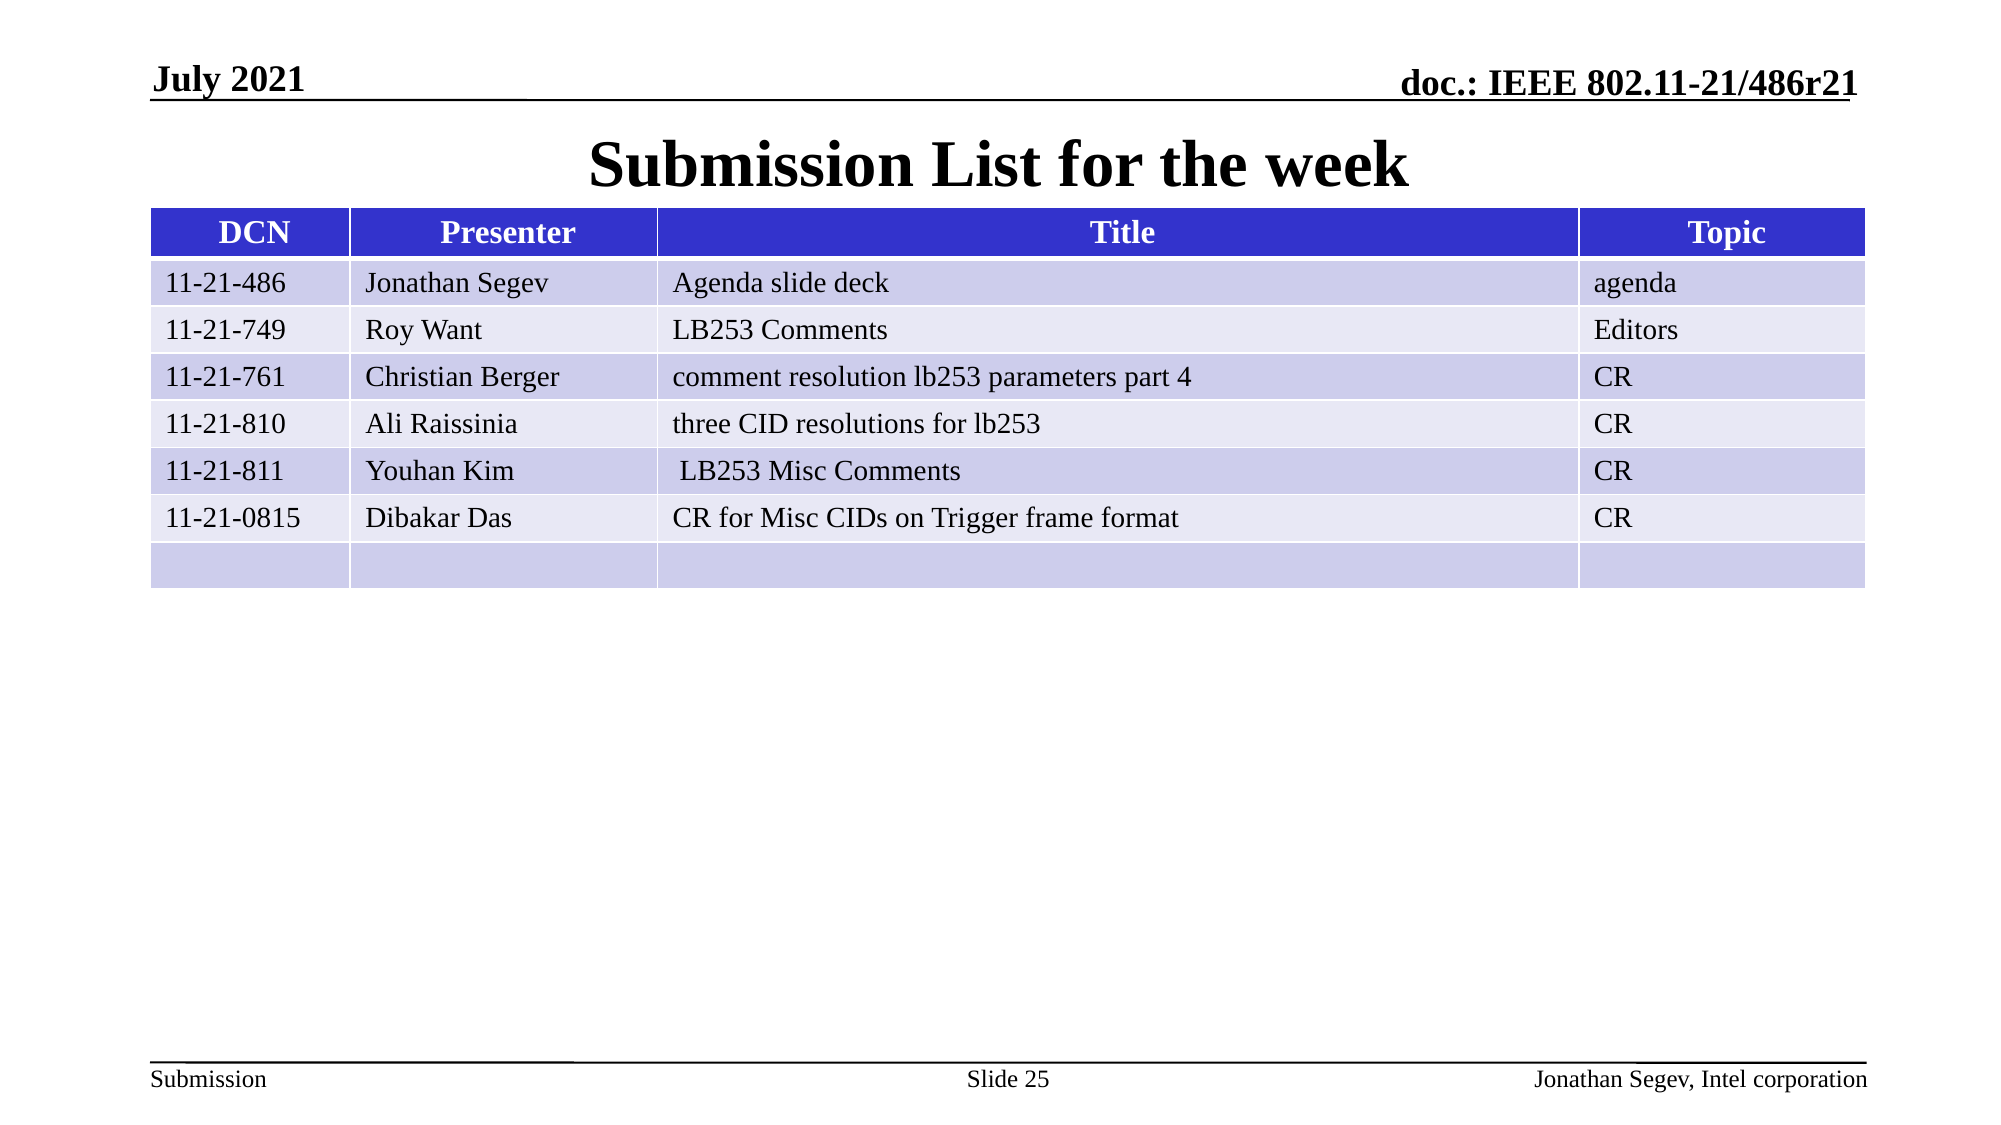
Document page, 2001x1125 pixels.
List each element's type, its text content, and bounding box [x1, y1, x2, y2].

table_cell Ali Raissinia [351, 401, 657, 447]
table_cell CR [1580, 495, 1865, 541]
table_cell 11-21-749 [151, 307, 349, 352]
table_cell [658, 543, 1578, 588]
table_cell [1580, 543, 1865, 588]
table_cell Jonathan Segev [351, 261, 657, 305]
table_cell comment resolution lb253 parameters part 4 [658, 354, 1578, 399]
table_cell 11-21-0815 [151, 495, 349, 541]
table_cell Roy Want [351, 307, 657, 352]
footer Jonathan Segev, Intel corporation [1171, 1061, 1869, 1093]
table_cell LB253 Misc Comments [658, 448, 1578, 494]
table_cell agenda [1580, 261, 1865, 305]
table_cell 11-21-486 [151, 261, 349, 305]
table_header DCN [151, 208, 349, 256]
table_cell 11-21-810 [151, 401, 349, 447]
table_cell [151, 543, 349, 588]
table_cell CR for Misc CIDs on Trigger frame format [658, 495, 1578, 541]
table_cell three CID resolutions for lb253 [658, 401, 1578, 447]
table_cell [351, 543, 657, 588]
table_cell Christian Berger [351, 354, 657, 399]
table_cell Dibakar Das [351, 495, 657, 541]
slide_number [152, 54, 563, 100]
table_cell Youhan Kim [351, 448, 657, 494]
table_cell LB253 Comments [658, 307, 1578, 352]
table_cell 11-21-811 [151, 448, 349, 494]
table_header Presenter [351, 208, 657, 256]
table_cell Editors [1580, 307, 1865, 352]
slide_number Slide 25 [950, 1061, 1067, 1123]
table_cell Agenda slide deck [658, 261, 1578, 305]
table_cell CR [1580, 354, 1865, 399]
table_cell CR [1580, 401, 1865, 447]
title Submission List for the week [149, 112, 1850, 206]
table_header Title [658, 208, 1578, 256]
table_cell CR [1580, 448, 1865, 494]
table_cell 11-21-761 [151, 354, 349, 399]
table_header Topic [1580, 208, 1865, 256]
